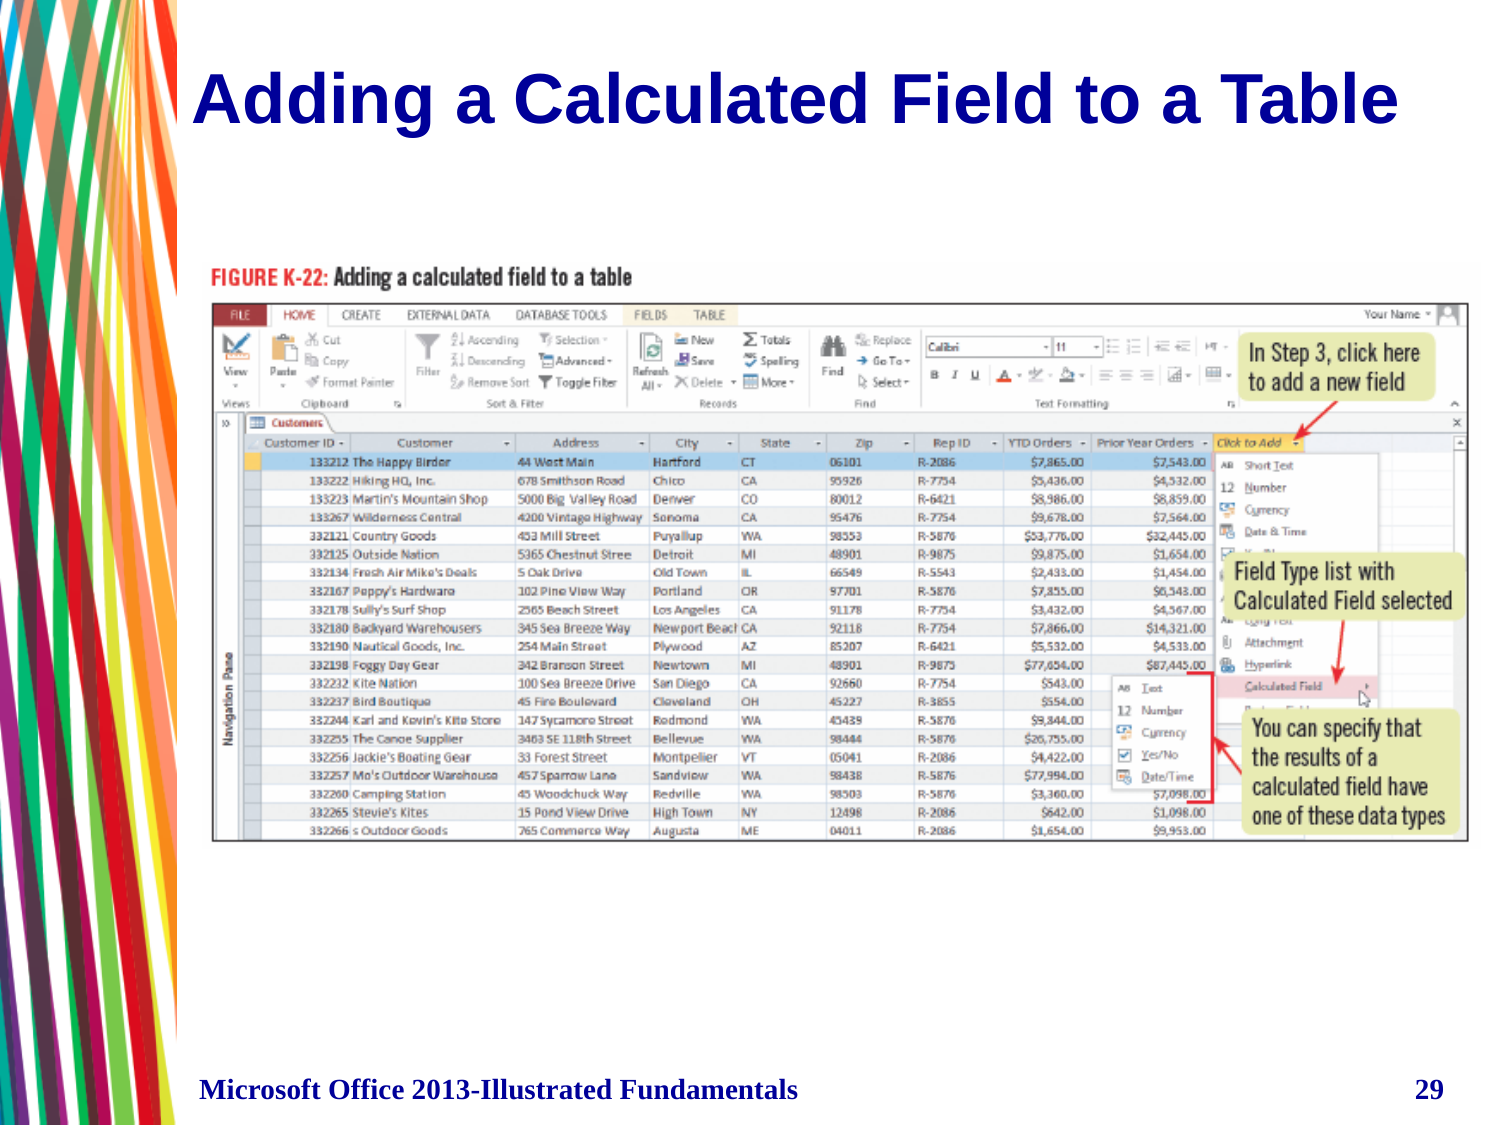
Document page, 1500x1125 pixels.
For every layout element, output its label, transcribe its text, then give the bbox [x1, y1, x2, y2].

picture [201, 262, 1482, 849]
picture [0, 0, 177, 1125]
slide_number 29 [1356, 1062, 1460, 1105]
title Adding a Calculated Field to a Table [175, 0, 1500, 192]
footer Microsoft Office 2013-Illustrated Fundamentals [183, 1062, 1147, 1125]
